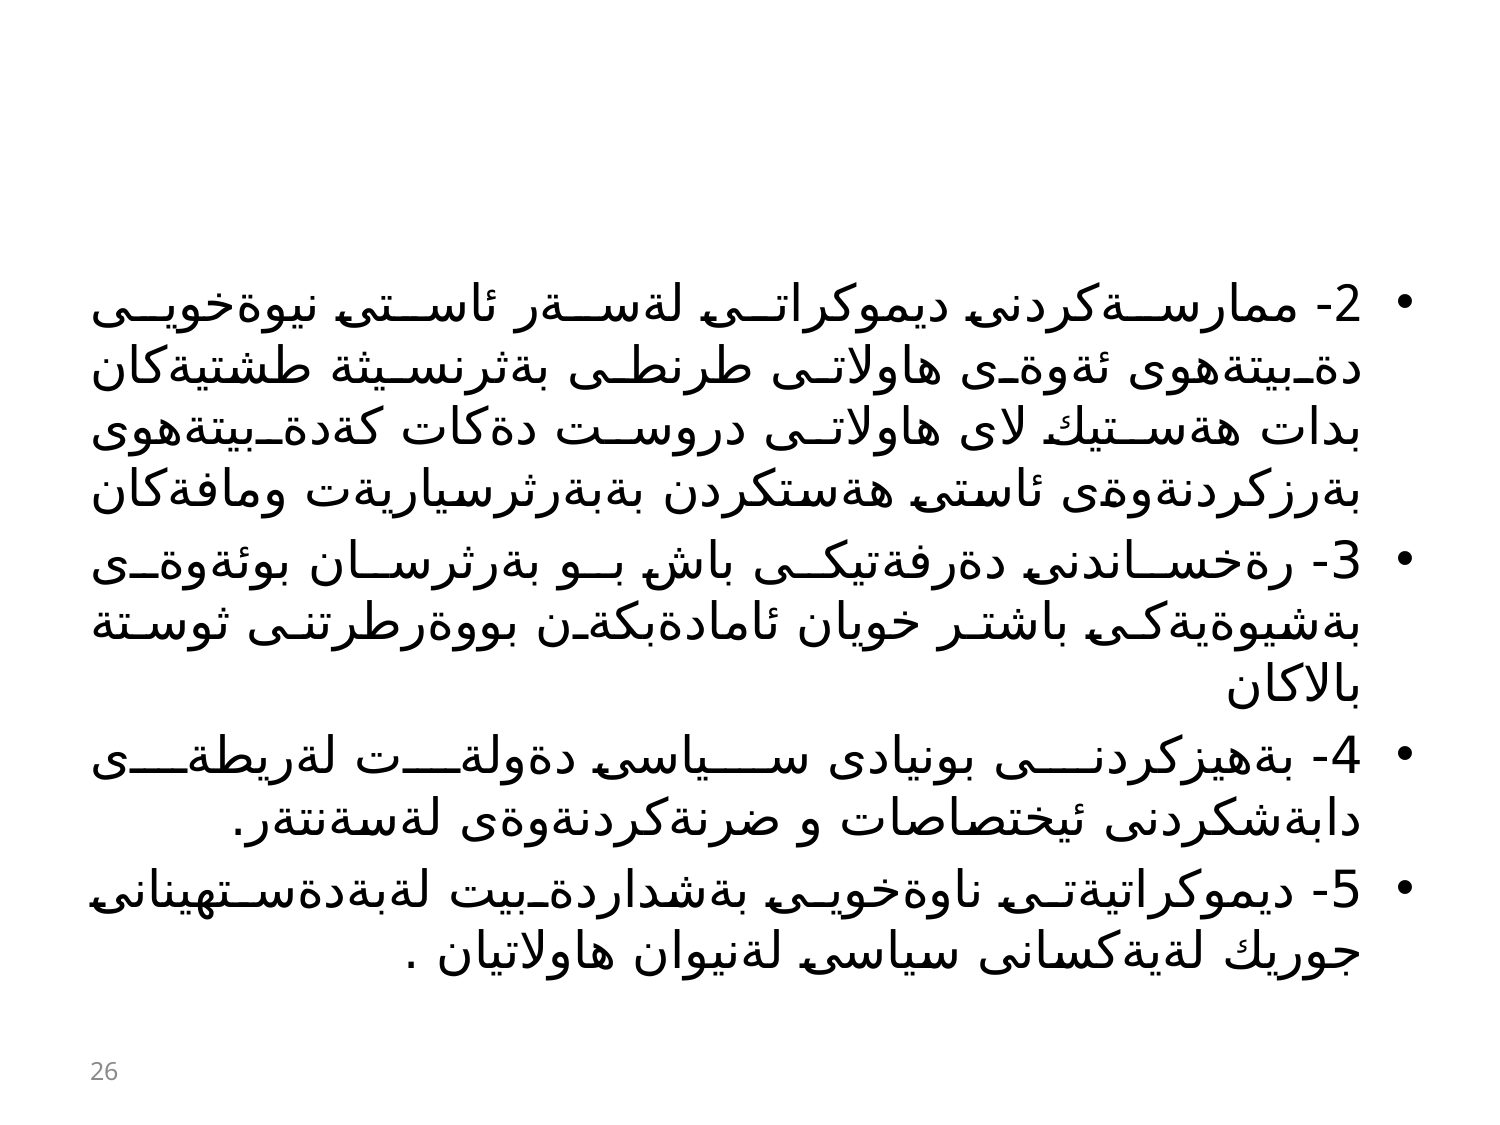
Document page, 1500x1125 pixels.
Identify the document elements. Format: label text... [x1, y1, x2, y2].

list 2- ممارسةكردنى ديموكراتى لةسةر ئاستى نيوةخويى دةبيتةهوى ئةوةى هاولاتى طرنطى بةثرنسيثة طشتيةكان بدات هةستيك لاى هاولاتى دروست دةكات كةدةبيتةهوى بةرزكردنةوةى ئاستى هةستكردن بةبةرثرسياريةت ومافةكان 3- رةخساندنى دةرفةتيكى باش بو بةرثرسان بوئةوةى بةشيوةيةكى باشتر خويان ئامادةبكةن بووةرطرتنى ثوستة بالاكان 4- بةهيزكردنى بونيادى سياسى دةولةت لةريطةى دابةشكردنى ئيختصاصات و ضرنةكردنةوةى لةسةنتةر. 5- ديموكراتيةتى ناوةخويى بةشداردةبيت لةبةدةستهينانى جوريك لةيةكسانى سياسى لةنيوان هاولاتيان . [75, 262, 1425, 1005]
slide_number 26 [75, 1042, 425, 1103]
